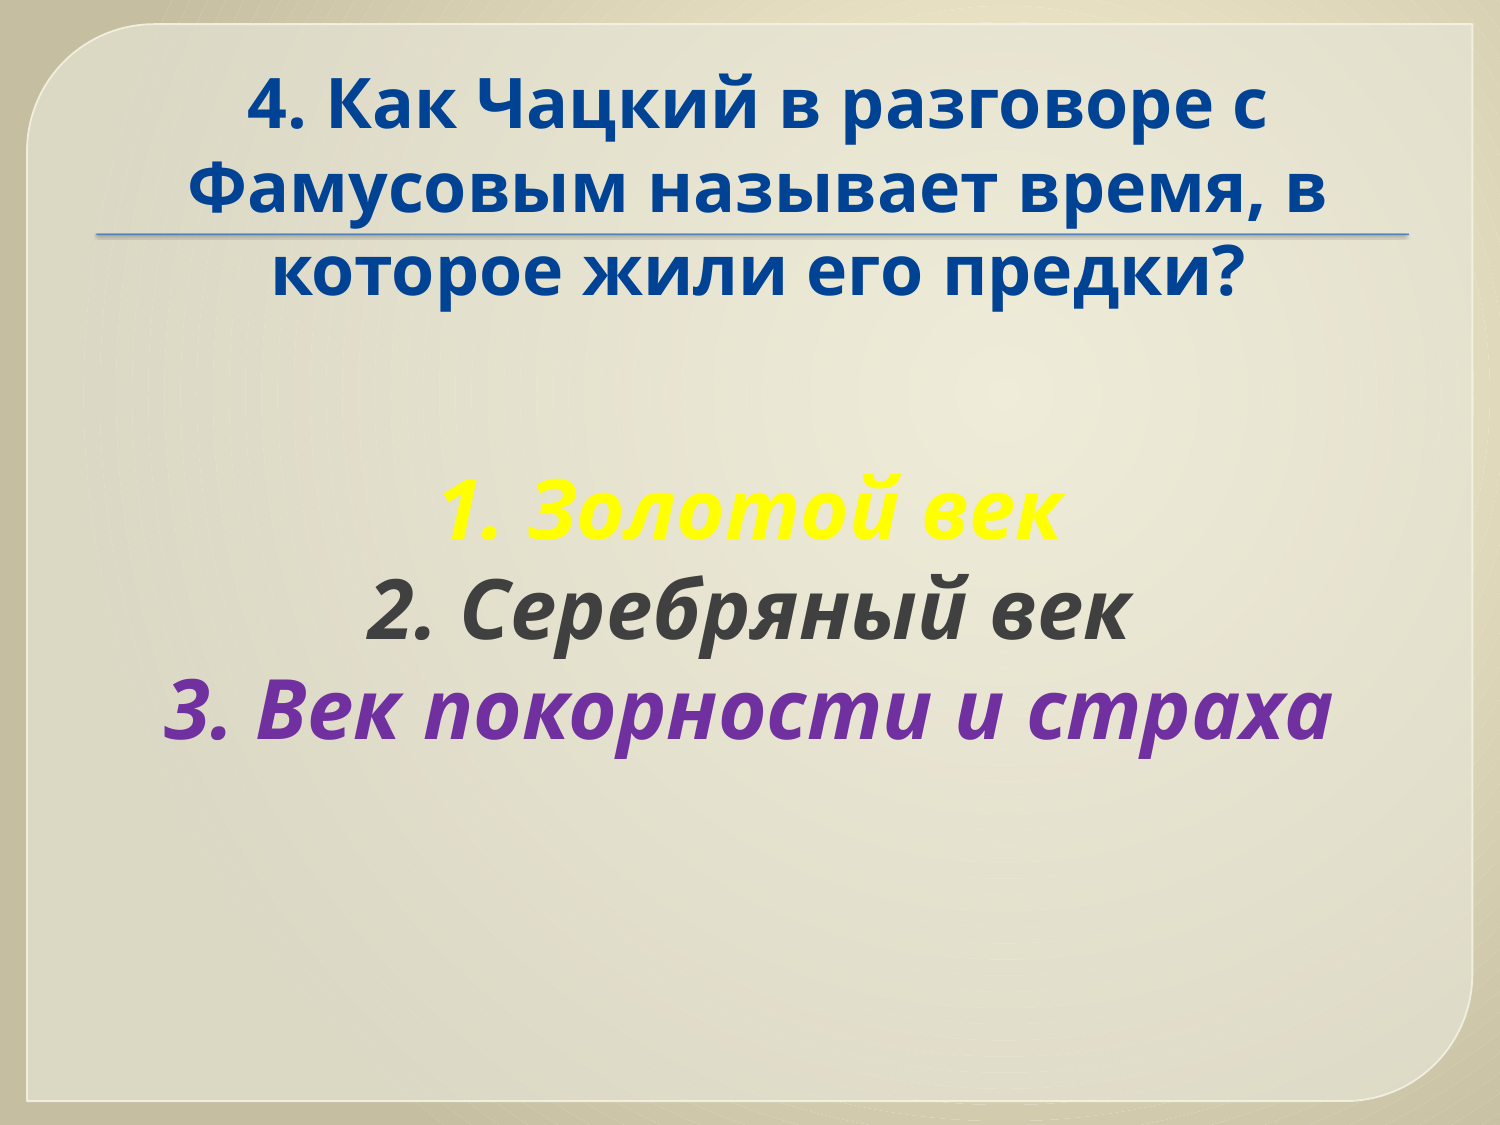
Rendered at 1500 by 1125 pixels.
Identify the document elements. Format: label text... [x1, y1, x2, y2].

title 4. Как Чацкий в разговоре с Фамусовым называет время, в которое жили его предки? [41, 48, 1467, 401]
list 1. Золотой век 2. Серебряный век 3. Век покорности и страха [75, 448, 1425, 1005]
